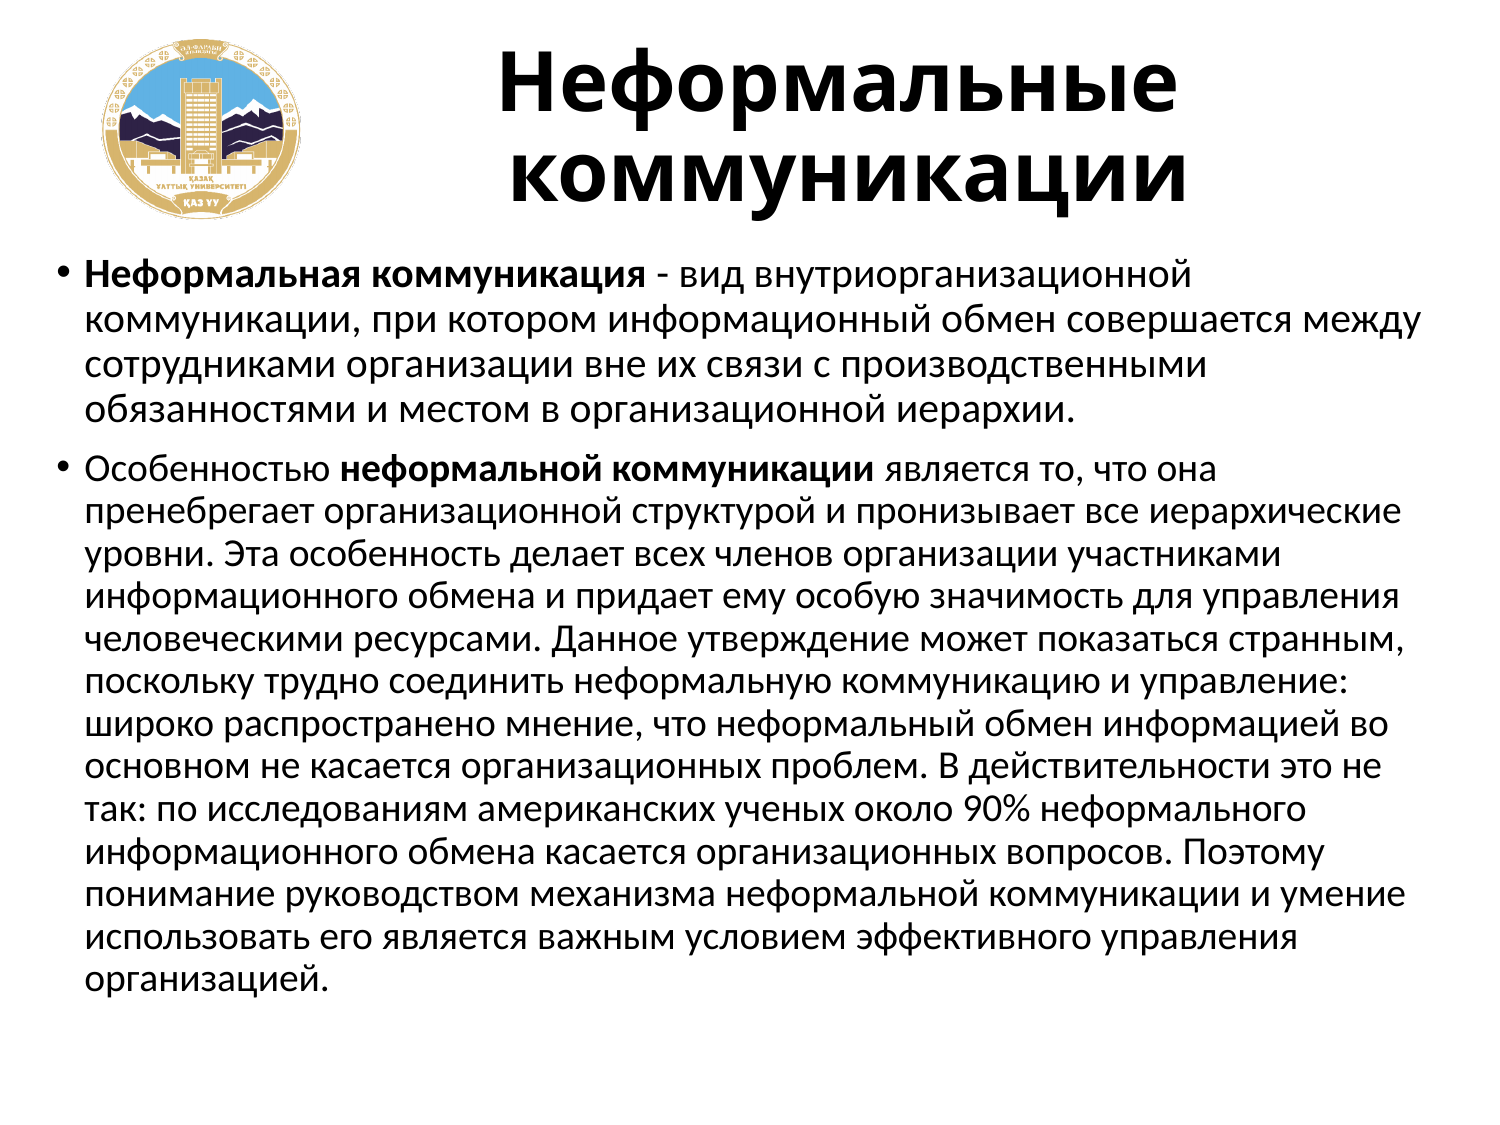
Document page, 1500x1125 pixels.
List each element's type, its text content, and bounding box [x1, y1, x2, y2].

list Неформальная коммуникация - вид внутриорганизационной коммуникации, при котором информационный обмен совершается между сотрудниками организации вне их связи с производственными обязанностями и местом в организационной иерархии. Особенностью неформальной коммуникации является то, что она пренебрегает организационной структурой и пронизывает все иерархические уровни. Эта особенность делает всех членов организации участниками информационного обмена и придает ему особую значимость для управления человеческими ресурсами. Данное утверждение может показаться странным, поскольку трудно соединить неформальную коммуникацию и управление: широко распространено мнение, что неформальный обмен информацией во основном не касается организационных проблем. В действительности это не так: по исследованиям американских ученых около 90% неформального информационного обмена касается организационных вопросов. Поэтому понимание руководством механизма неформальной коммуникации и умение использовать его является важным условием эффективного управления организацией. [41, 243, 1471, 1083]
picture [101, 39, 301, 220]
title Неформальные коммуникации [301, 20, 1397, 239]
